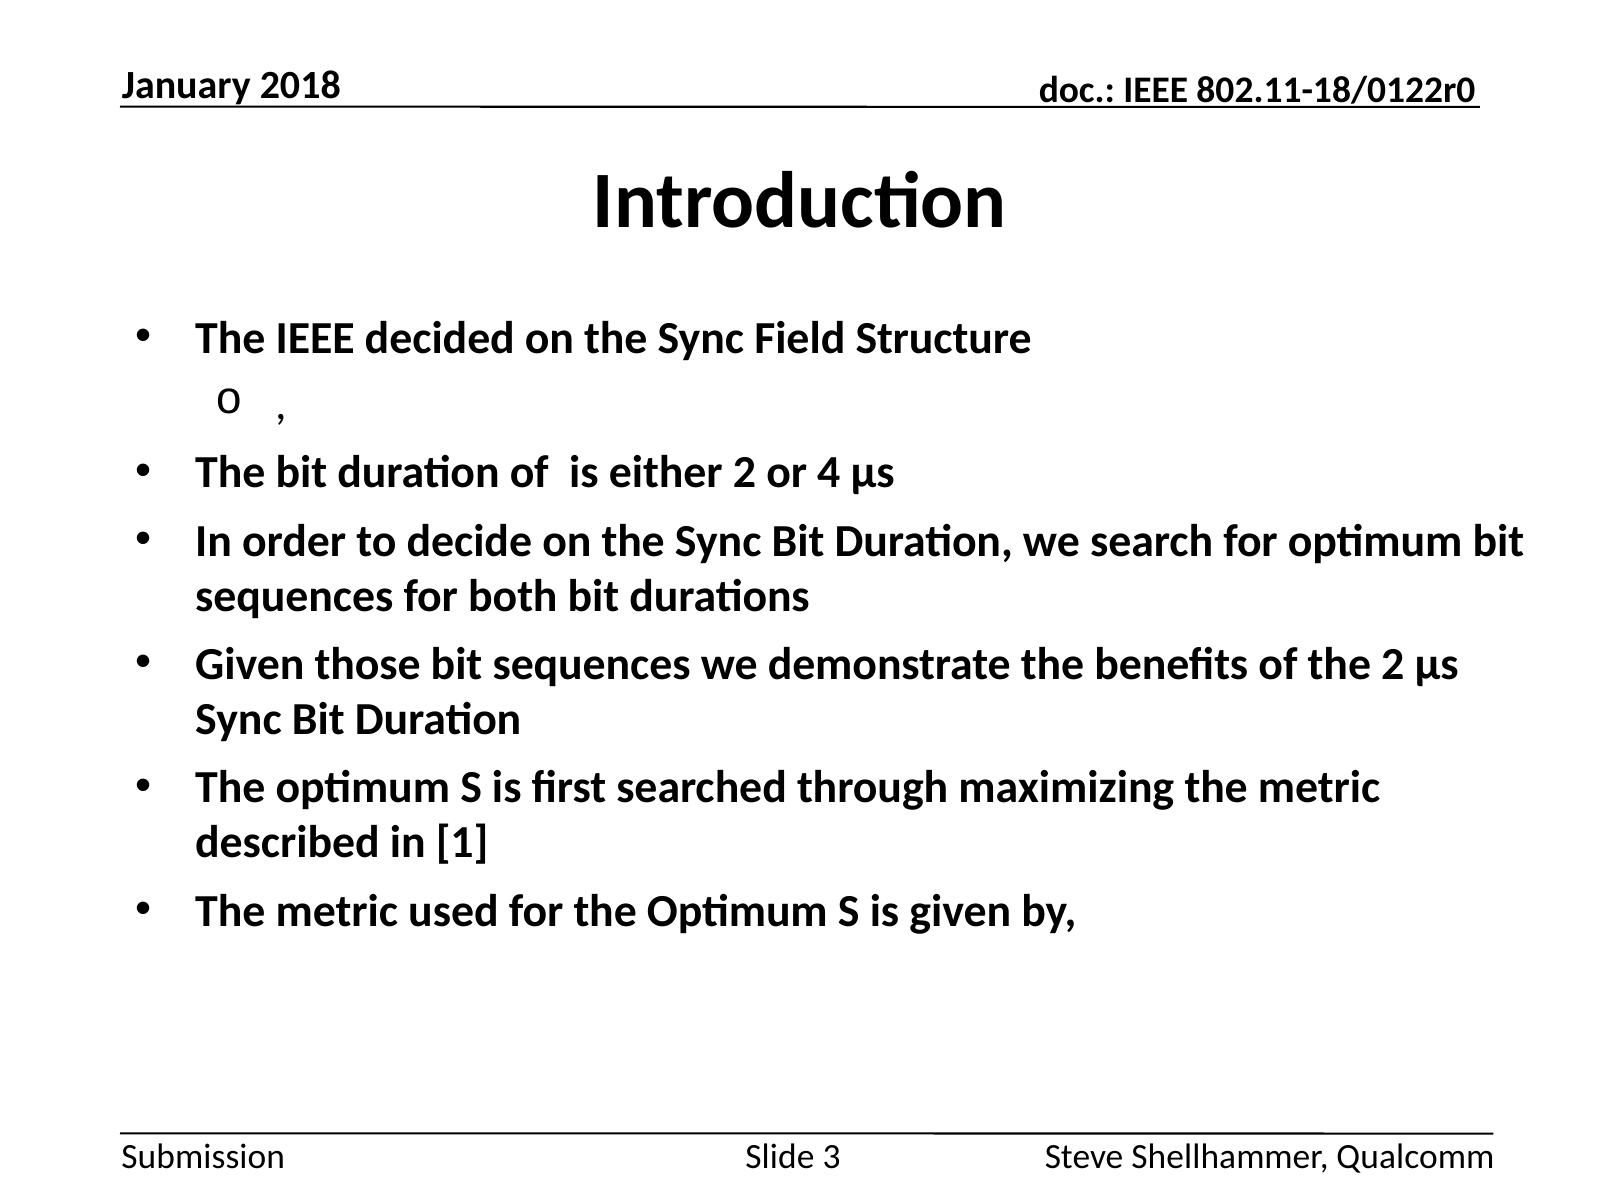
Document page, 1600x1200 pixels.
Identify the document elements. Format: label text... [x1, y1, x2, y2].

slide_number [121, 58, 451, 107]
title Introduction [119, 112, 1480, 279]
slide_number Slide 3 [733, 1132, 854, 1197]
footer Steve Shellhammer, Qualcomm [937, 1132, 1495, 1174]
